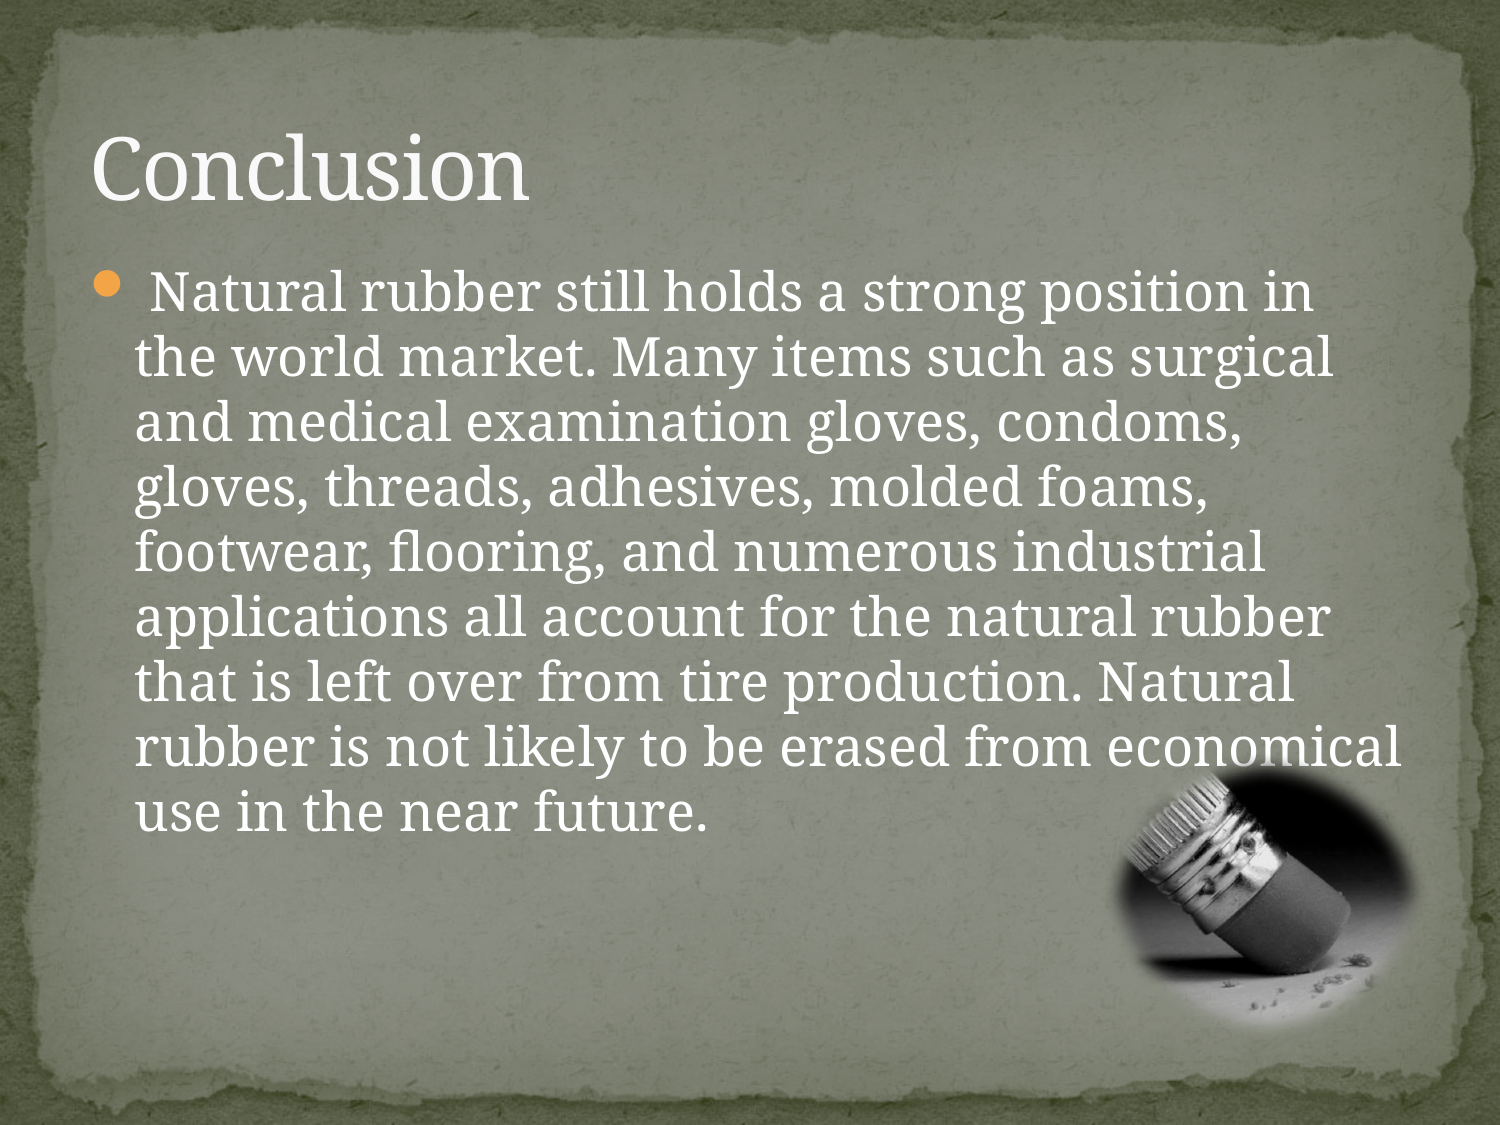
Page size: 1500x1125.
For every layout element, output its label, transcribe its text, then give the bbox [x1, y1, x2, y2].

list Natural rubber still holds a strong position in the world market. Many items such as surgical and medical examination gloves, condoms, gloves, threads, adhesives, molded foams, footwear, flooring, and numerous industrial applications all account for the natural rubber that is left over from tire production. Natural rubber is not likely to be erased from economical use in the near future. [75, 249, 1425, 788]
title Conclusion [74, 24, 1425, 225]
picture [1100, 750, 1432, 1043]
